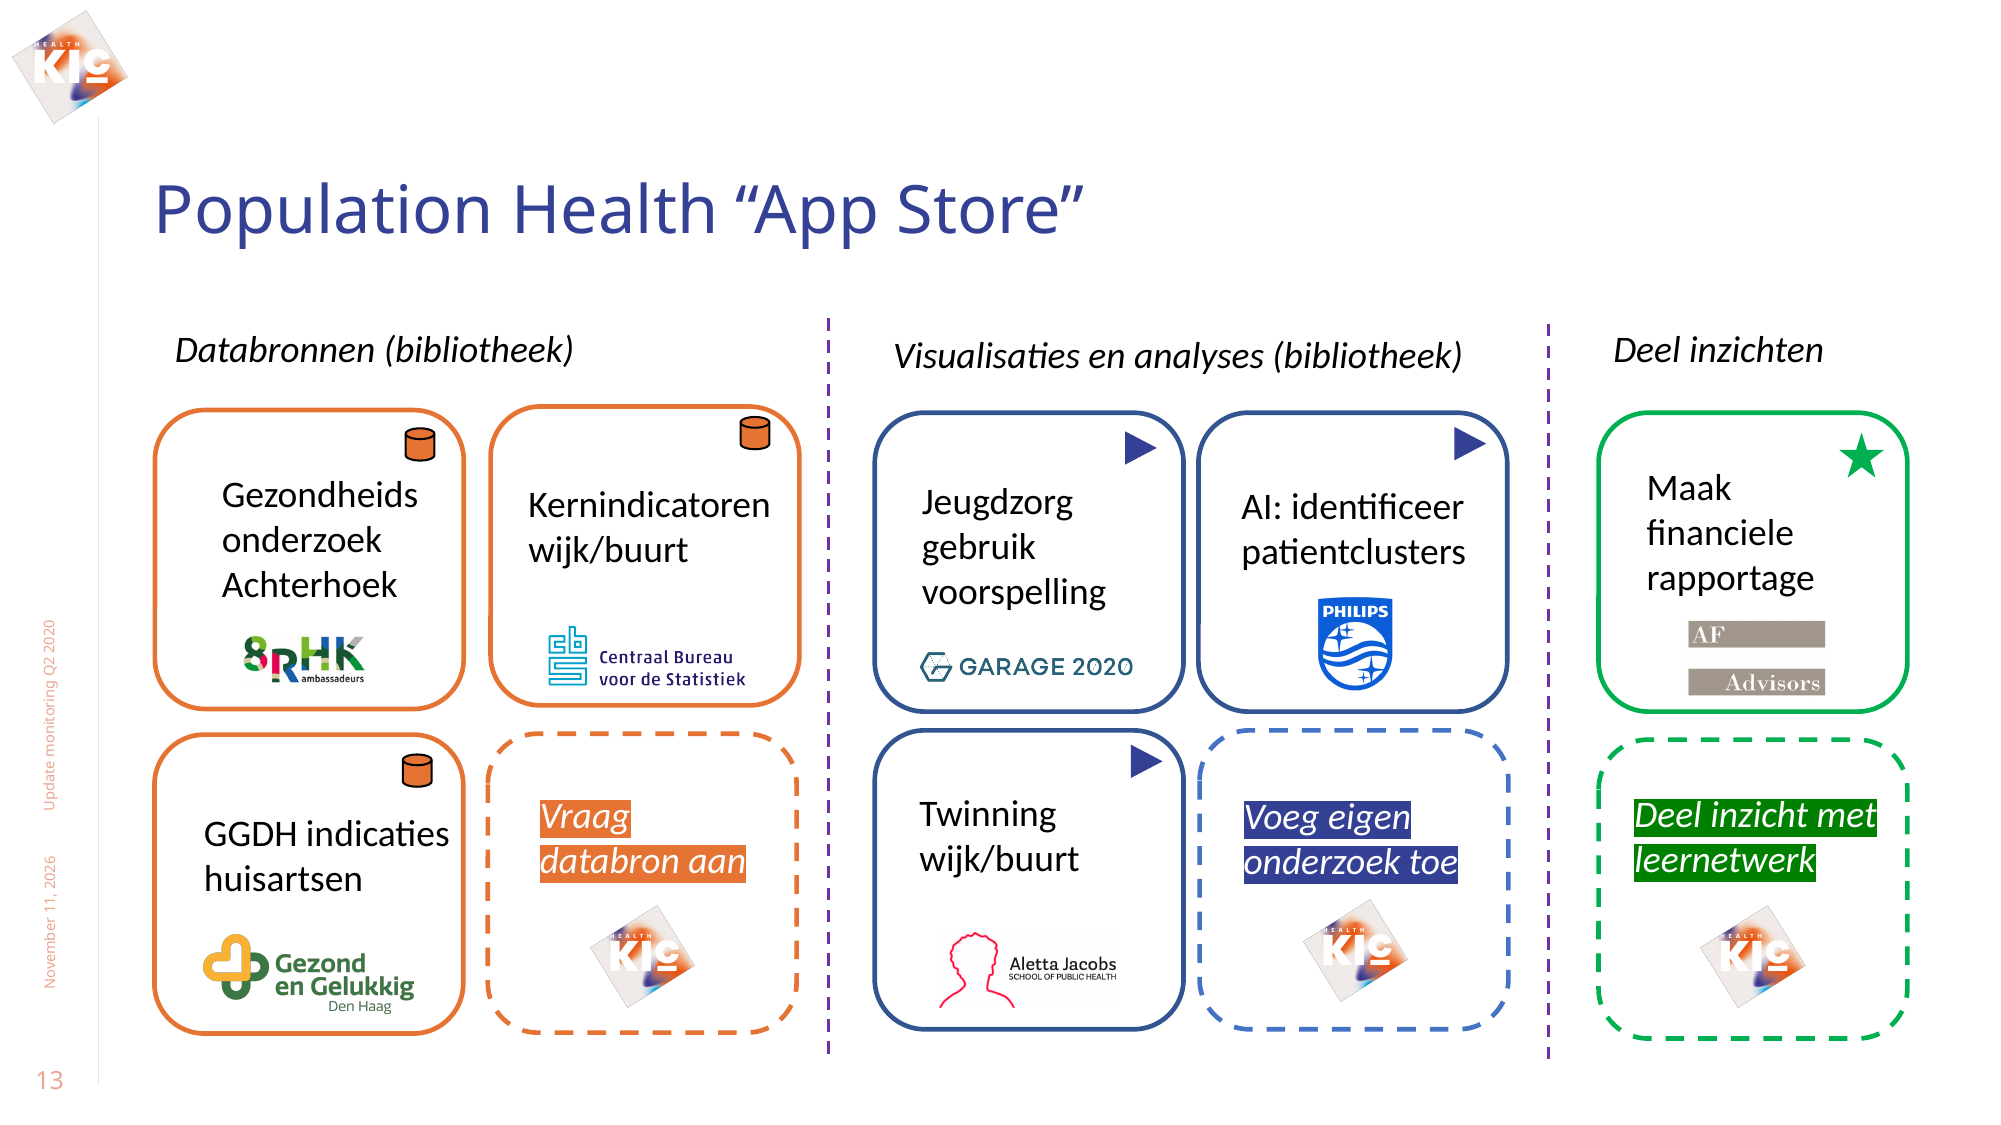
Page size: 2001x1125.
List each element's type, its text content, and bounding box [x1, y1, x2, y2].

text_box Deel inzicht met leernetwerk [1619, 782, 1903, 888]
text_box [1453, 425, 1489, 463]
title Population Health “App Store” [138, 89, 1942, 256]
text_box Jeugdzorg gebruik voorspelling [907, 469, 1122, 620]
text_box [739, 415, 771, 451]
picture [1, 0, 139, 135]
text_box [153, 408, 465, 710]
text_box GGDH indicaties huisartsen [189, 801, 466, 907]
text_box Voeg eigen onderzoek toe [1228, 784, 1485, 889]
picture [901, 641, 1152, 692]
text_box [1129, 742, 1165, 780]
picture [1690, 895, 1816, 1018]
picture [1683, 616, 1830, 698]
text_box Twinning wijk/buurt [904, 781, 1163, 886]
picture [241, 633, 367, 686]
picture [1304, 592, 1406, 694]
text_box [1197, 411, 1509, 713]
footer Update monitoring Q2 2020 [24, 151, 75, 826]
text_box Gezondheids onderzoek Achterhoek [207, 462, 434, 612]
picture [580, 895, 705, 1018]
text_box Kernindicatoren wijk/buurt [513, 472, 787, 577]
text_box [1124, 429, 1160, 467]
text_box [404, 427, 436, 462]
picture [533, 601, 766, 717]
text_box Vraag databron aan [525, 783, 762, 888]
text_box AI: identificeer patientclusters [1226, 474, 1485, 580]
text_box [489, 405, 801, 706]
text_box Deel inzichten [1598, 317, 1962, 378]
text_box [401, 753, 433, 788]
text_box [873, 411, 1185, 713]
text_box [1835, 429, 1888, 481]
text_box [153, 733, 465, 1035]
text_box Inzicht [1597, 411, 1909, 713]
text_box Inzicht [1597, 738, 1909, 1040]
slide_number 13 [1, 1038, 99, 1125]
text_box Visualisaties en analyses (bibliotheek) [878, 323, 1485, 384]
picture [203, 934, 414, 1014]
picture [939, 932, 1116, 1008]
text_box [486, 732, 798, 1034]
text_box [873, 729, 1185, 1031]
picture [1293, 889, 1418, 1012]
text_box [1198, 729, 1510, 1031]
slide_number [24, 826, 73, 1005]
text_box Databronnen (bibliotheek) [160, 317, 796, 378]
text_box Maak financiele rapportage [1631, 455, 1890, 605]
